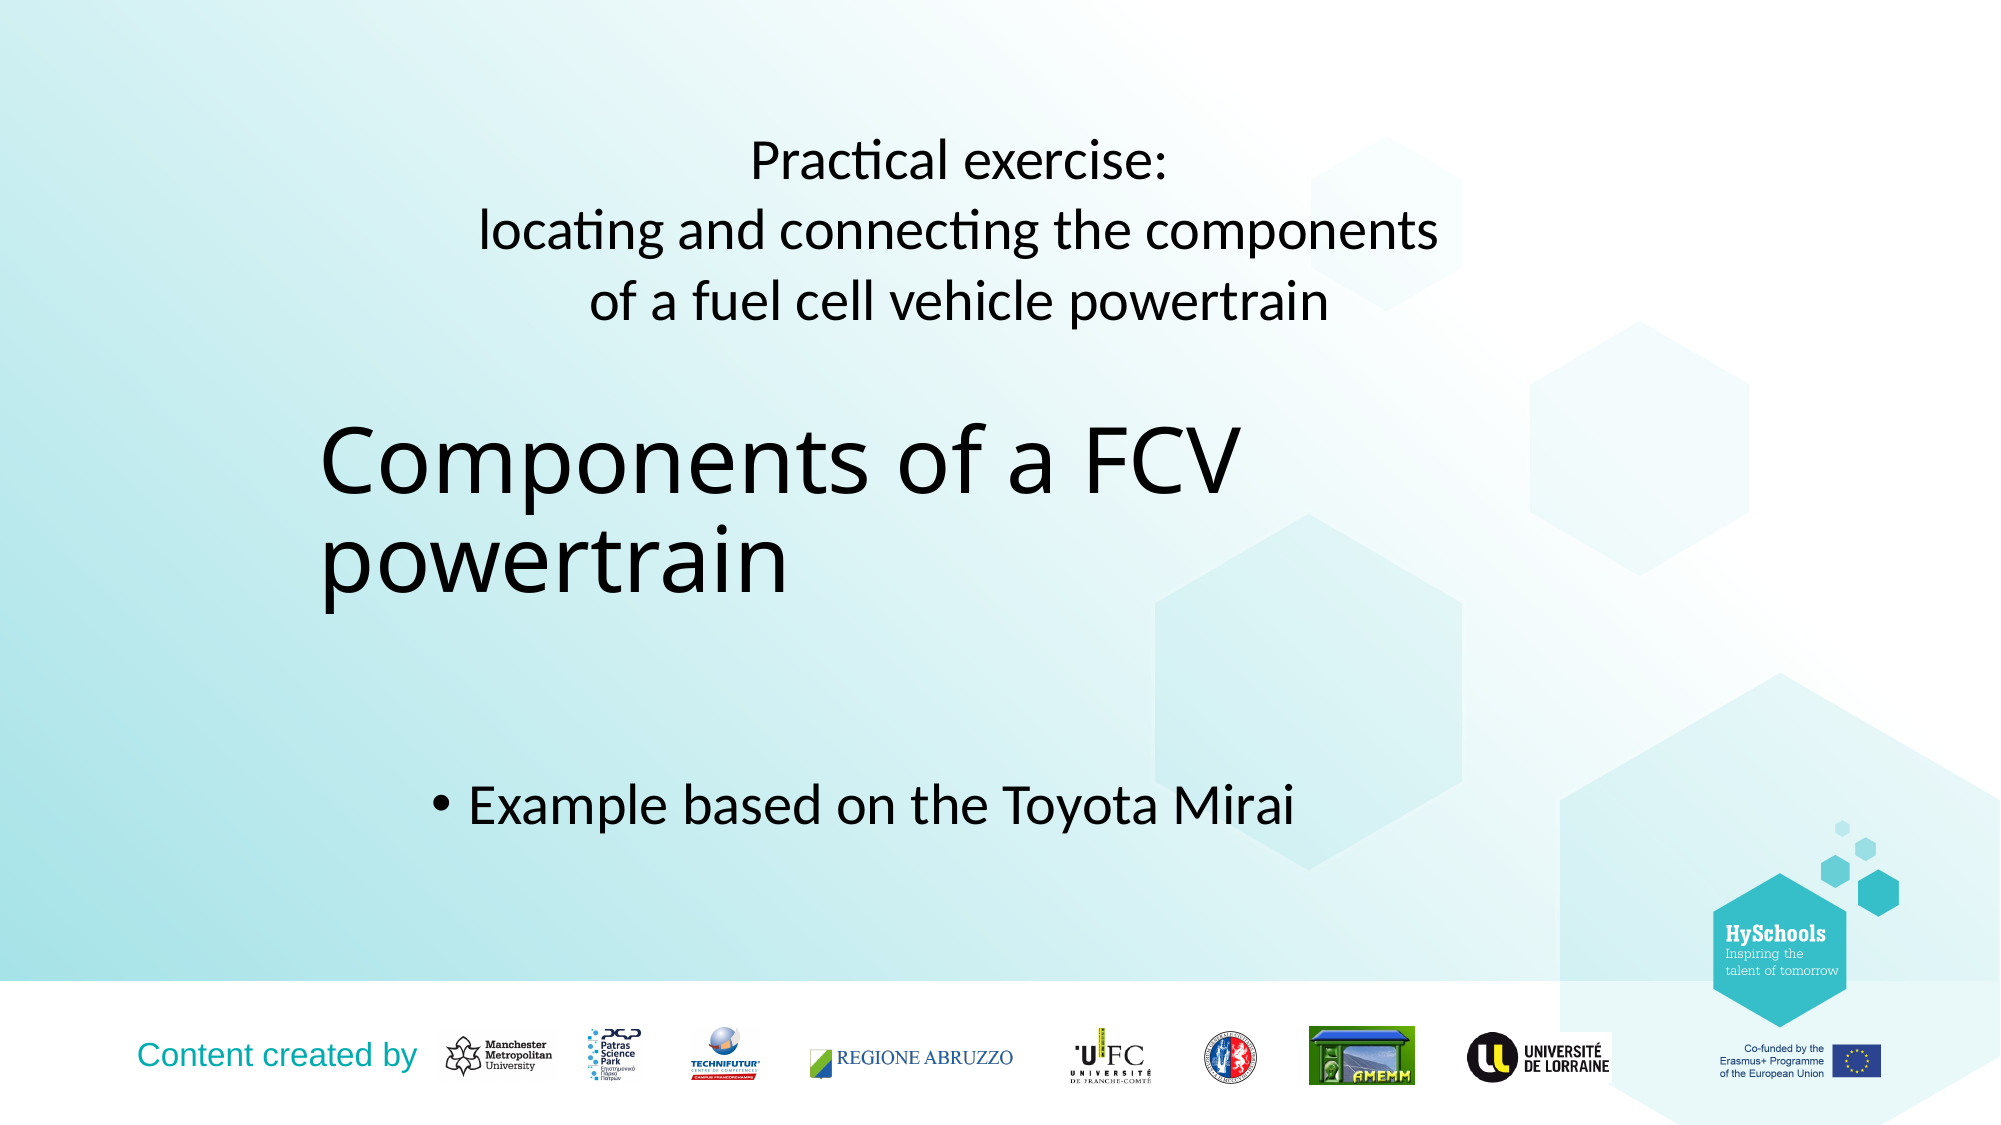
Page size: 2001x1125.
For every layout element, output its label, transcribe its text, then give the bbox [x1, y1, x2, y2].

text_box Components of a FCV powertrain [304, 407, 1580, 649]
text_box Example based on the Toyota Mirai [416, 766, 1467, 893]
picture [0, 0, 2000, 1125]
text_box Practical exercise: locating and connecting the components of a fuel cell vehicle powertrain [339, 114, 1580, 339]
